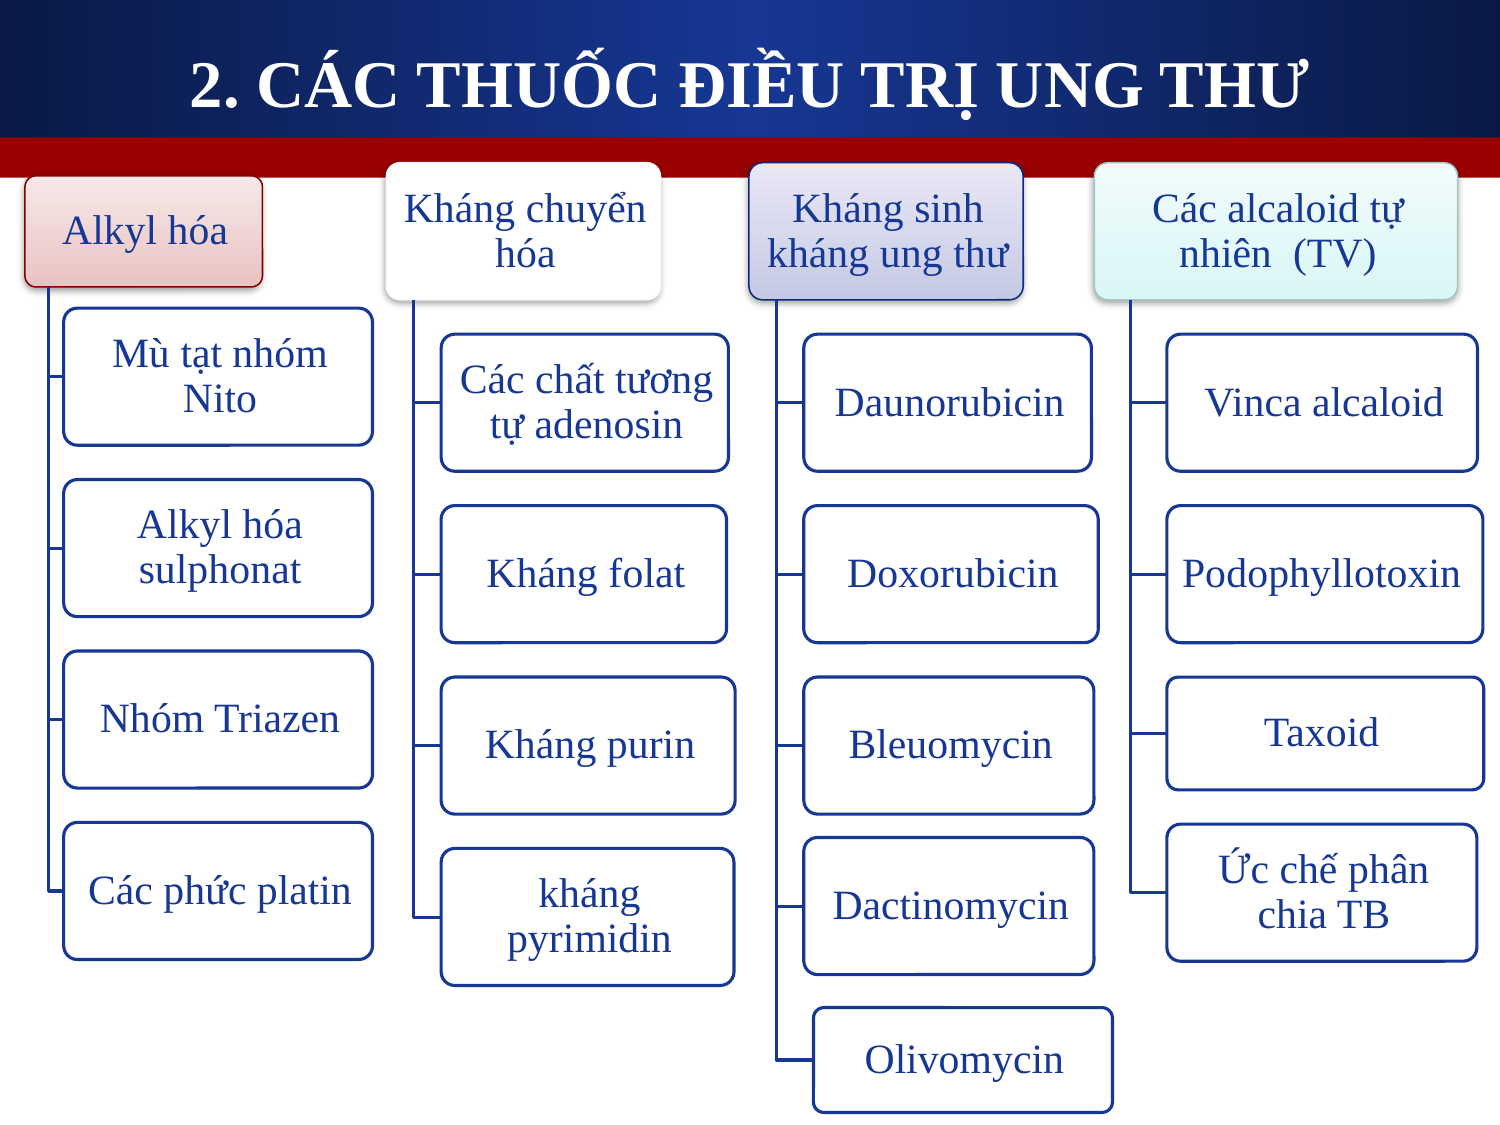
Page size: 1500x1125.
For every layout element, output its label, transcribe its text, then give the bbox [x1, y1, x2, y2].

title 2. CÁC THUỐC ĐIỀU TRỊ UNG THƯ [75, 0, 1425, 160]
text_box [0, 162, 1500, 1125]
